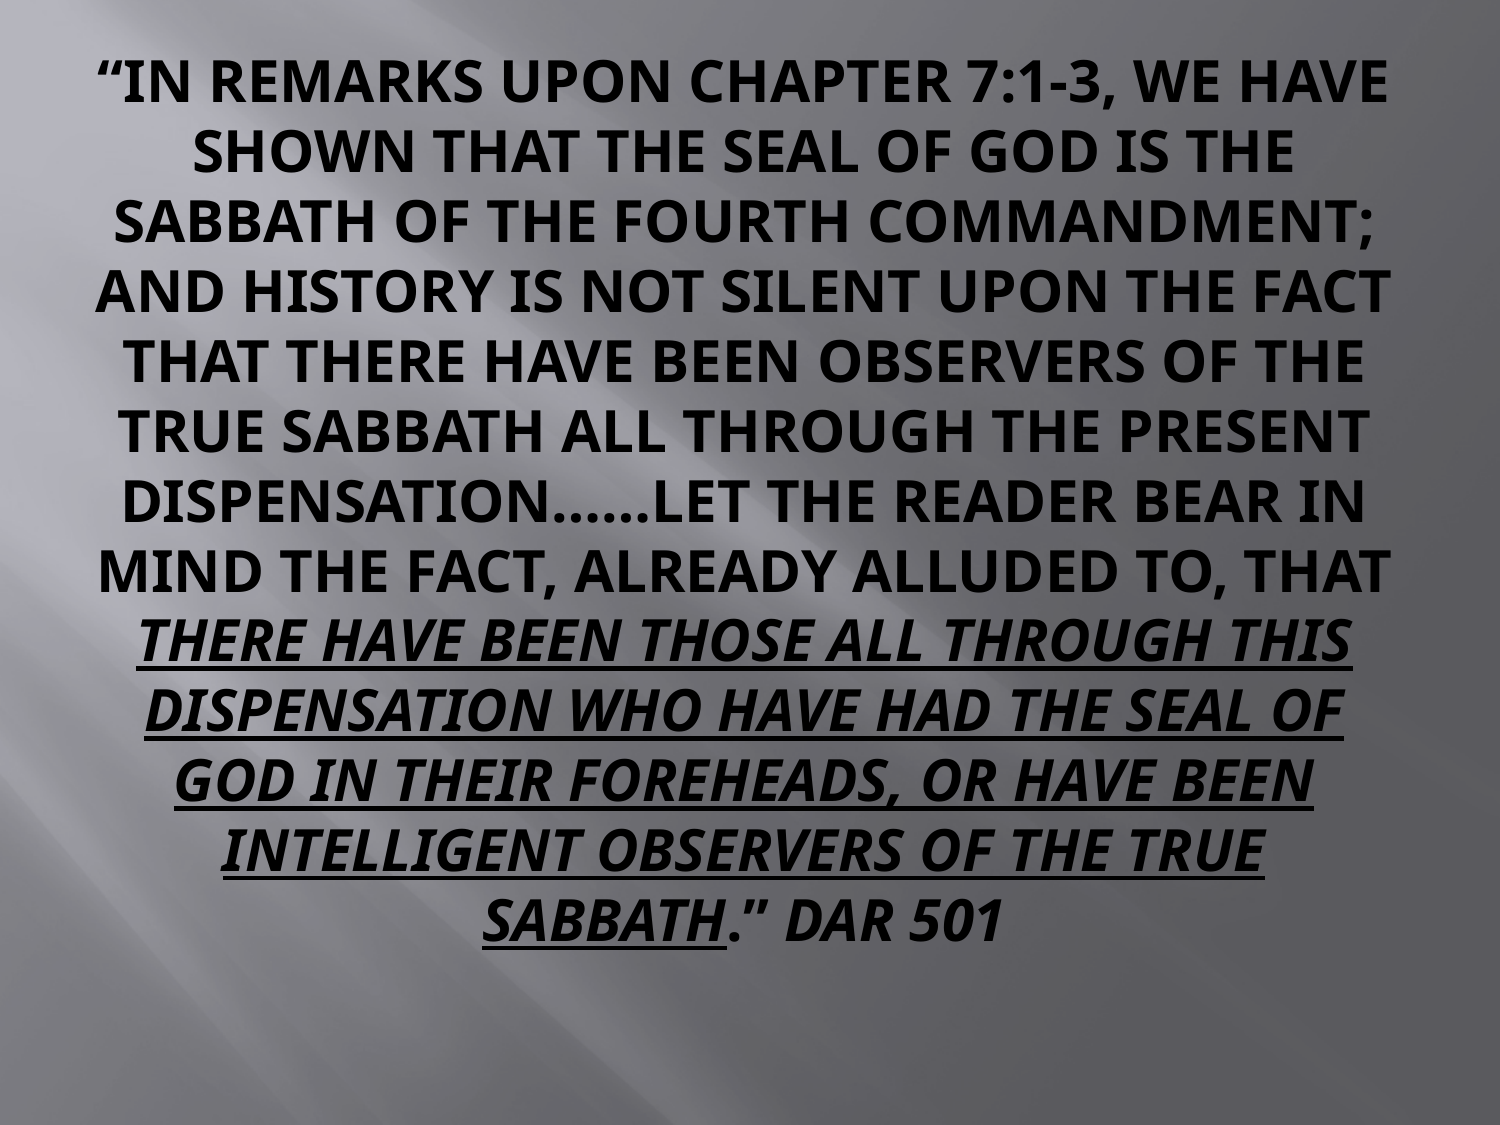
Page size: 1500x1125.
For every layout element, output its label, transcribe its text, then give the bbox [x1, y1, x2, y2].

title “In remarks upon chapter 7:1-3, we have shown that the seal of God is the Sabbath of the fourth commandment; and history is not silent upon the fact that there have been observers of the true Sabbath all through the present dispensation……Let the reader bear in mind the fact, already alluded to, that there have been those all through this dispensation who have had the seal of God in their foreheads, or have been intelligent observers of the true Sabbath.” DAR 501 [69, 37, 1420, 1100]
